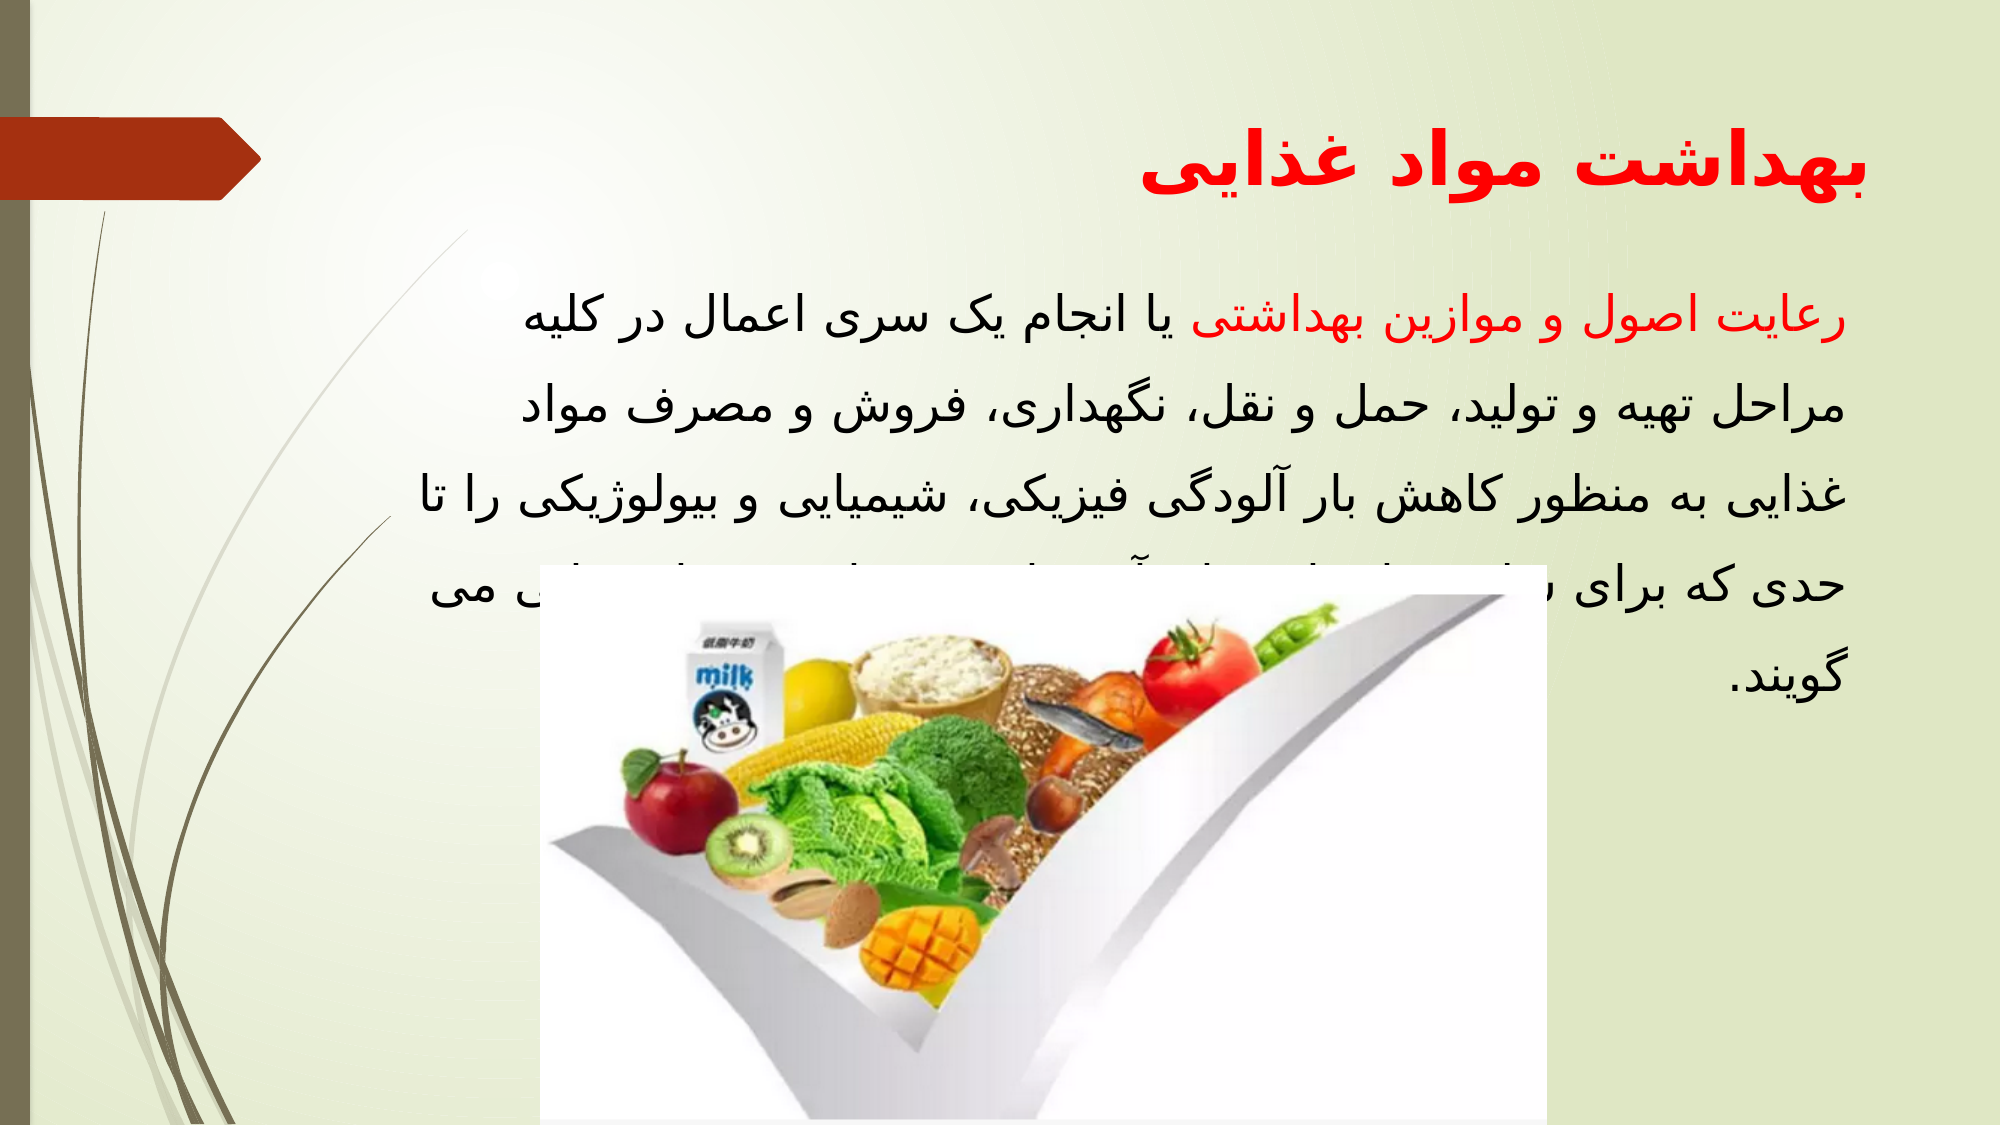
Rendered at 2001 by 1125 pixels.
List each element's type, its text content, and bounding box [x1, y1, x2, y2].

title بهداشت مواد غذایی [425, 102, 1888, 313]
picture [540, 564, 1548, 1125]
text_box رعایت اصول و موازین بهداشتی یا انجام یک سری اعمال در کلیه مراحل تهیه و تولید، حمل و نقل، نگهداری، فروش و مصرف مواد غذایی به منظور کاهش بار آلودگی فیزیکی، شیمیایی و بیولوژیکی را تا حدی که برای سلامت انسان زیان آور نباشد، بهداشت مواد غذایی می گویند. [386, 243, 1864, 709]
